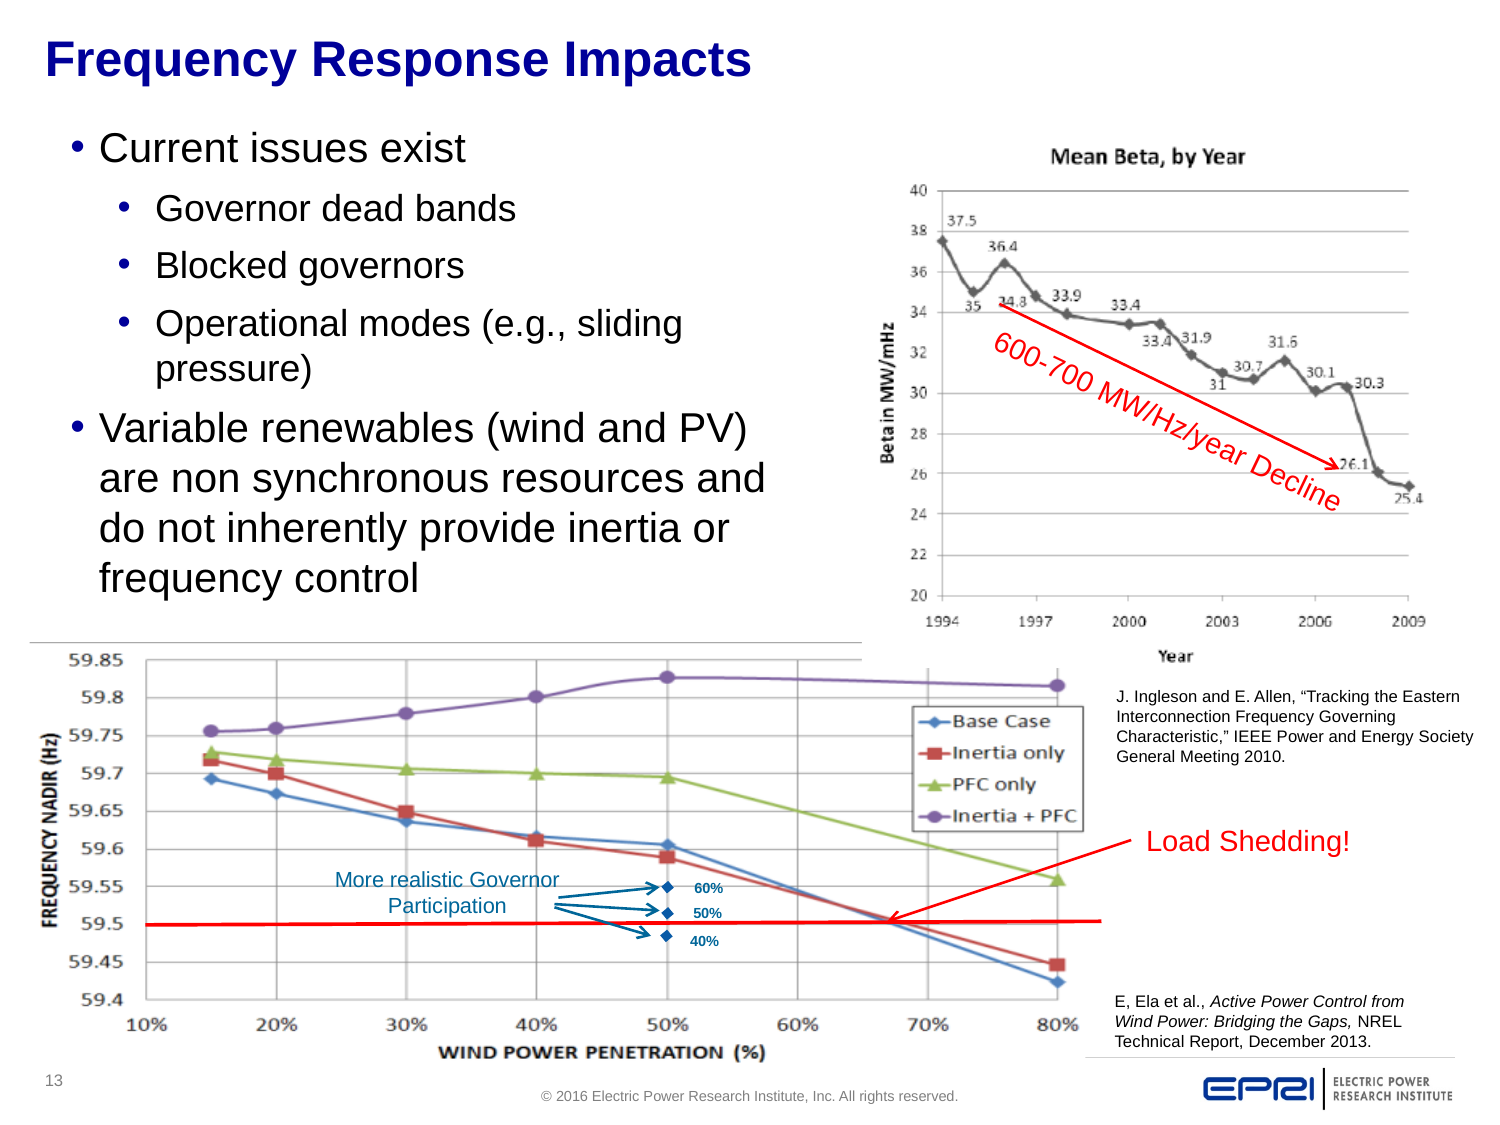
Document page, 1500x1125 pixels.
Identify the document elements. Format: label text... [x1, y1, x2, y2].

picture [29, 135, 1433, 1073]
text_box E, Ela et al., Active Power Control from Wind Power: Bridging the Gaps, NREL Technical Report, December 2013. [1099, 983, 1432, 1058]
list Current issues exist Governor dead bands Blocked governors Operational modes (e.g., sliding pressure) Variable renewables (wind and PV) are non synchronous resources and do not inherently provide inertia or frequency control [55, 113, 796, 641]
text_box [999, 303, 1340, 470]
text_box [558, 886, 660, 898]
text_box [145, 920, 549, 926]
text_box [656, 920, 882, 926]
picture [1200, 1064, 1455, 1113]
title Frequency Response Impacts [29, 18, 1380, 108]
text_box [554, 907, 652, 937]
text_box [886, 840, 1131, 922]
text_box Load Shedding! [1131, 815, 1366, 865]
text_box J. Ingleson and E. Allen, “Tracking the Eastern Interconnection Frequency Governing Characteristic,” IEEE Power and Energy Society General Meeting 2010. [1101, 678, 1500, 773]
